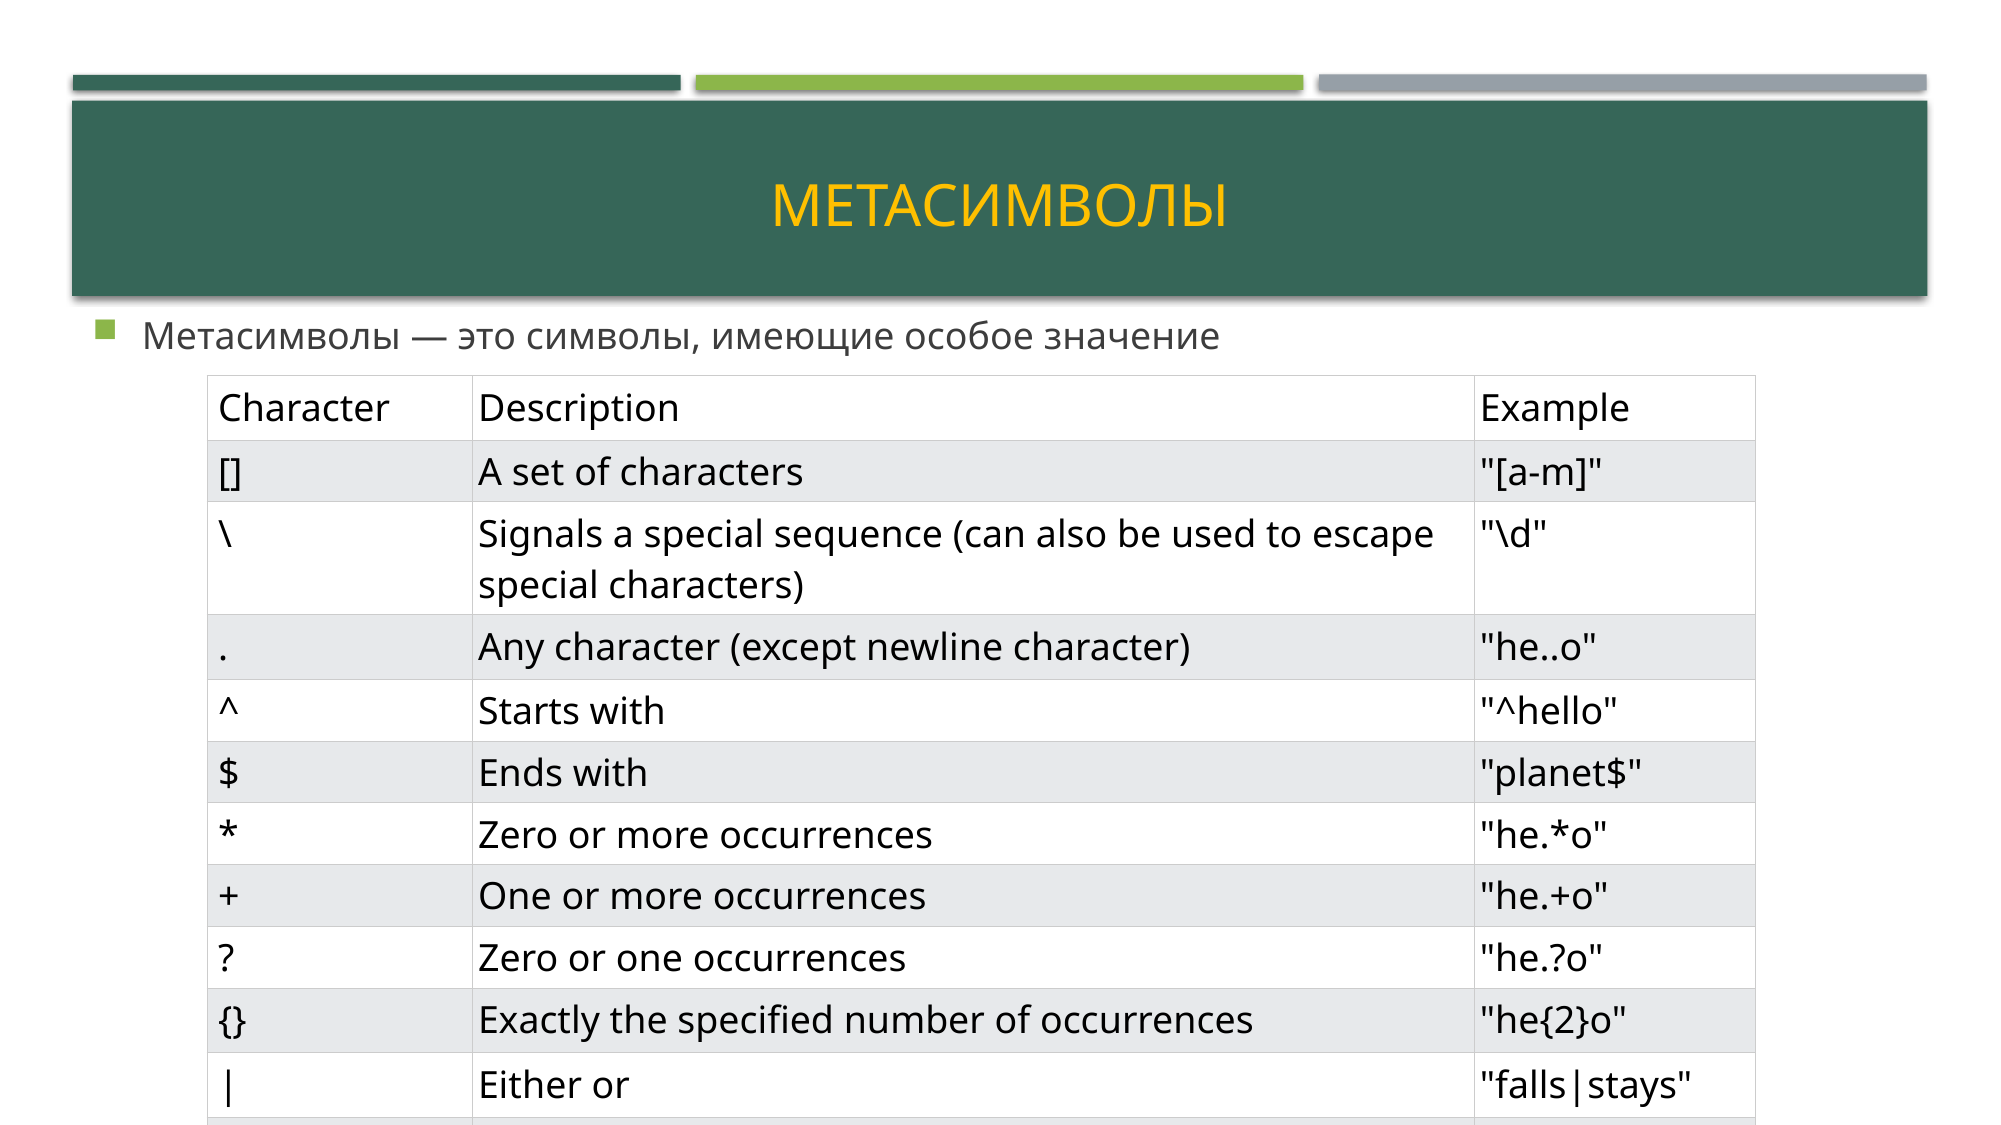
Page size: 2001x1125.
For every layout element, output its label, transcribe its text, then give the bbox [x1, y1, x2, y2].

table_header Description [473, 376, 1474, 440]
table_cell ^ [208, 680, 472, 741]
table_cell "he.*o" [1475, 803, 1755, 864]
table_cell Zero or one occurrences [473, 927, 1474, 988]
table_cell Exactly the specified number of occurrences [473, 989, 1474, 1052]
table_cell "he..o" [1475, 615, 1755, 679]
table_cell "he.?o" [1475, 927, 1755, 988]
table_cell "planet$" [1475, 742, 1755, 802]
table_cell Capture and group [473, 1118, 1474, 1125]
table_header Example [1475, 376, 1755, 440]
list Метасимволы — это символы, имеющие особое значение [76, 275, 1887, 394]
table_cell "[a-m]" [1475, 441, 1755, 501]
table_cell Ends with [473, 742, 1474, 802]
table_cell Either or [473, 1053, 1474, 1117]
table_cell Any character (except newline character) [473, 615, 1474, 679]
table_cell "he{2}o" [1475, 989, 1755, 1052]
table_cell Starts with [473, 680, 1474, 741]
table_cell | [208, 1053, 472, 1117]
table_header Character [208, 376, 472, 440]
table_cell + [208, 865, 472, 926]
table_cell ? [208, 927, 472, 988]
title Метасимволы [95, 115, 1905, 246]
table_cell One or more occurrences [473, 865, 1474, 926]
table_cell {} [208, 989, 472, 1052]
table_cell * [208, 803, 472, 864]
table_cell Signals a special sequence (can also be used to escape special characters) [473, 502, 1474, 614]
table_cell \ [208, 502, 472, 614]
table_cell "^hello" [1475, 680, 1755, 741]
table_cell [1475, 1118, 1755, 1125]
table_cell A set of characters [473, 441, 1474, 501]
table_cell . [208, 615, 472, 679]
table_cell Zero or more occurrences [473, 803, 1474, 864]
table_cell () [208, 1118, 472, 1125]
table_cell [] [208, 441, 472, 501]
table_cell "he.+o" [1475, 865, 1755, 926]
table_cell "falls|stays" [1475, 1053, 1755, 1117]
table_cell "\d" [1475, 502, 1755, 614]
table_cell $ [208, 742, 472, 802]
